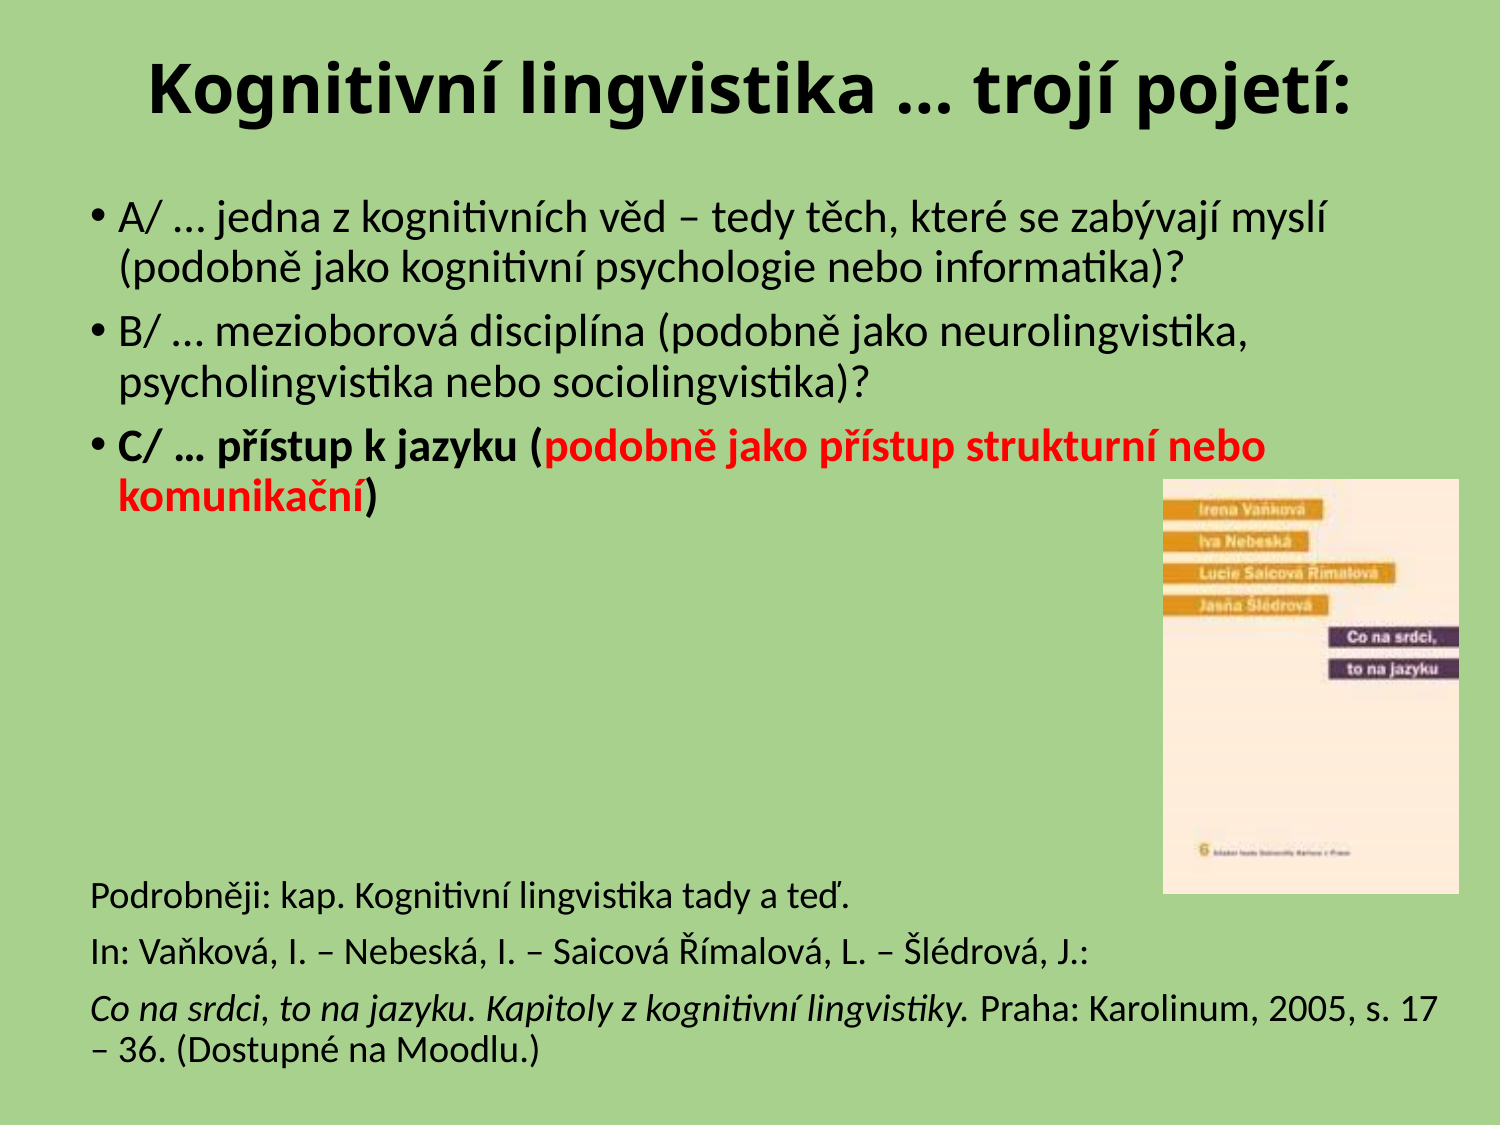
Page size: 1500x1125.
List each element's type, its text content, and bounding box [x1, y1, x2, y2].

picture [1163, 479, 1459, 894]
list A/ … jedna z kognitivních věd – tedy těch, které se zabývají myslí (podobně jako kognitivní psychologie nebo informatika)? B/ … mezioborová disciplína (podobně jako neurolingvistika, psycholingvistika nebo sociolingvistika)? C/ … přístup k jazyku (podobně jako přístup strukturní nebo komunikační) Podrobněji: kap. Kognitivní lingvistika tady a teď. In: Vaňková, I. – Nebeská, I. – Saicová Římalová, L. – Šlédrová, J.: Co na srdci, to na jazyku. Kapitoly z kognitivní lingvistiky. Praha: Karolinum, 2005, s. 17 – 36. (Dostupné na Moodlu.) [75, 184, 1459, 1087]
title Kognitivní lingvistika … trojí pojetí: [75, 45, 1425, 138]
